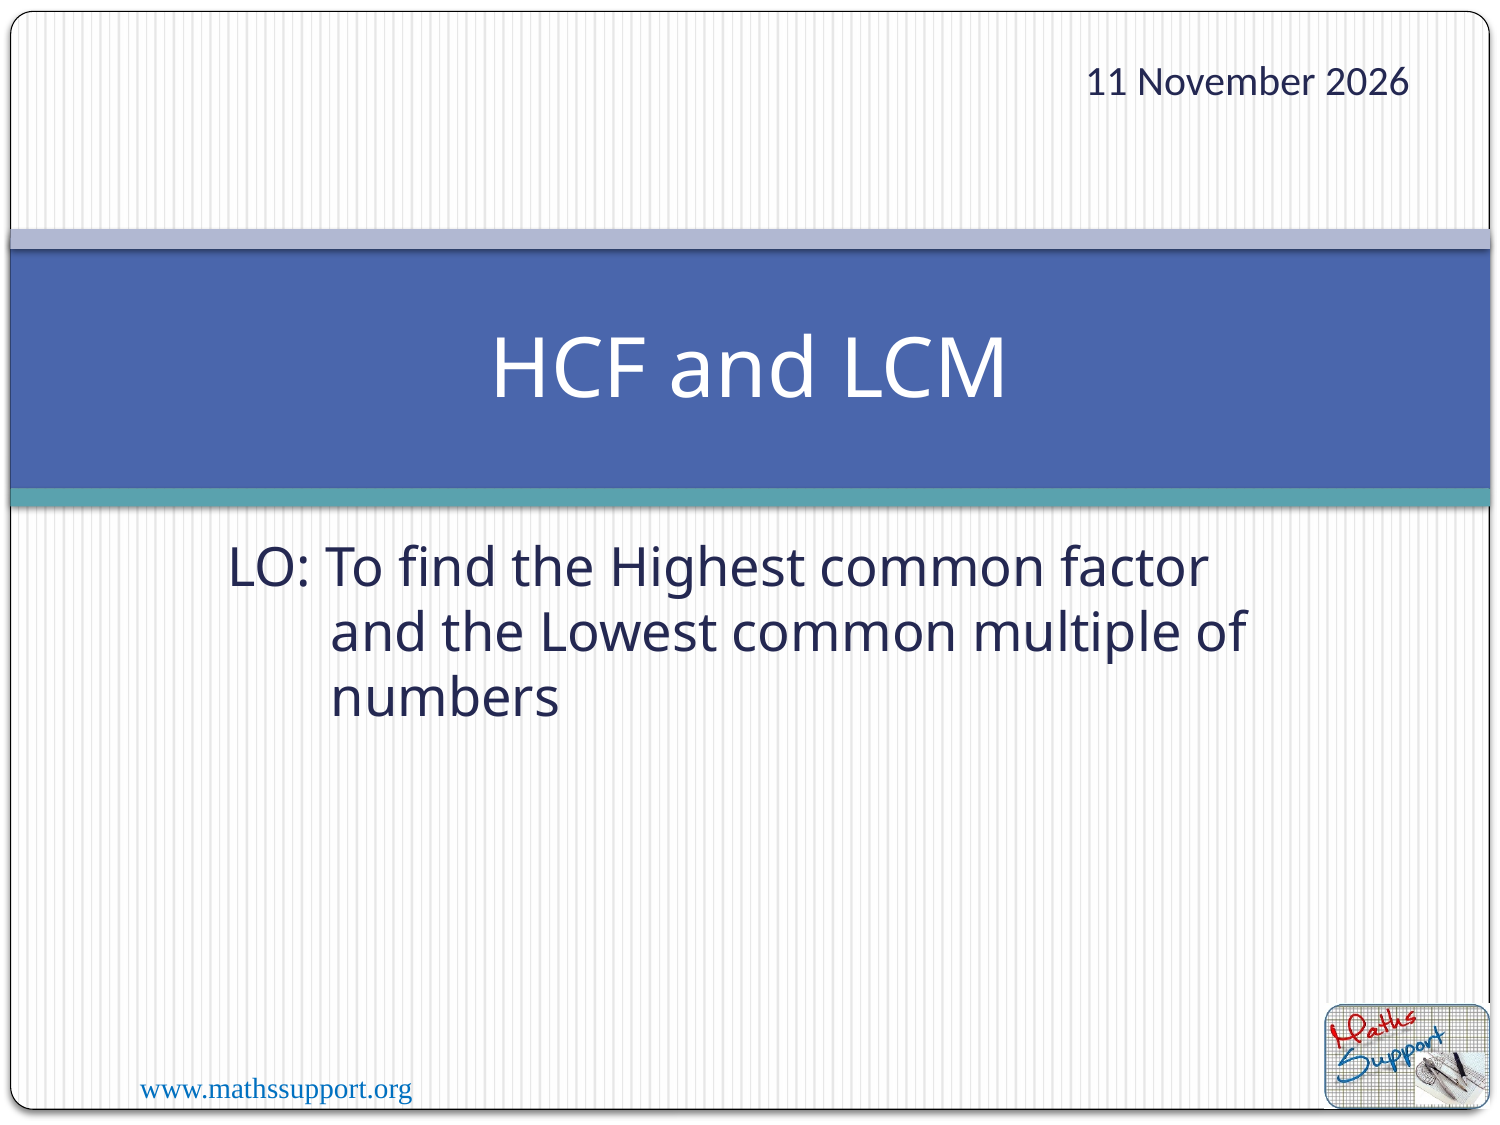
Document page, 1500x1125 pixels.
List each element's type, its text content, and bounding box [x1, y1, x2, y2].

picture [1324, 1003, 1490, 1109]
text_box [1321, 1007, 1485, 1109]
subtitle LO: To find the Highest common factor and the Lowest common multiple of numbers [212, 525, 1322, 788]
text_box [135, 1074, 418, 1109]
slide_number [1018, 39, 1425, 118]
title HCF and LCM [75, 247, 1425, 489]
